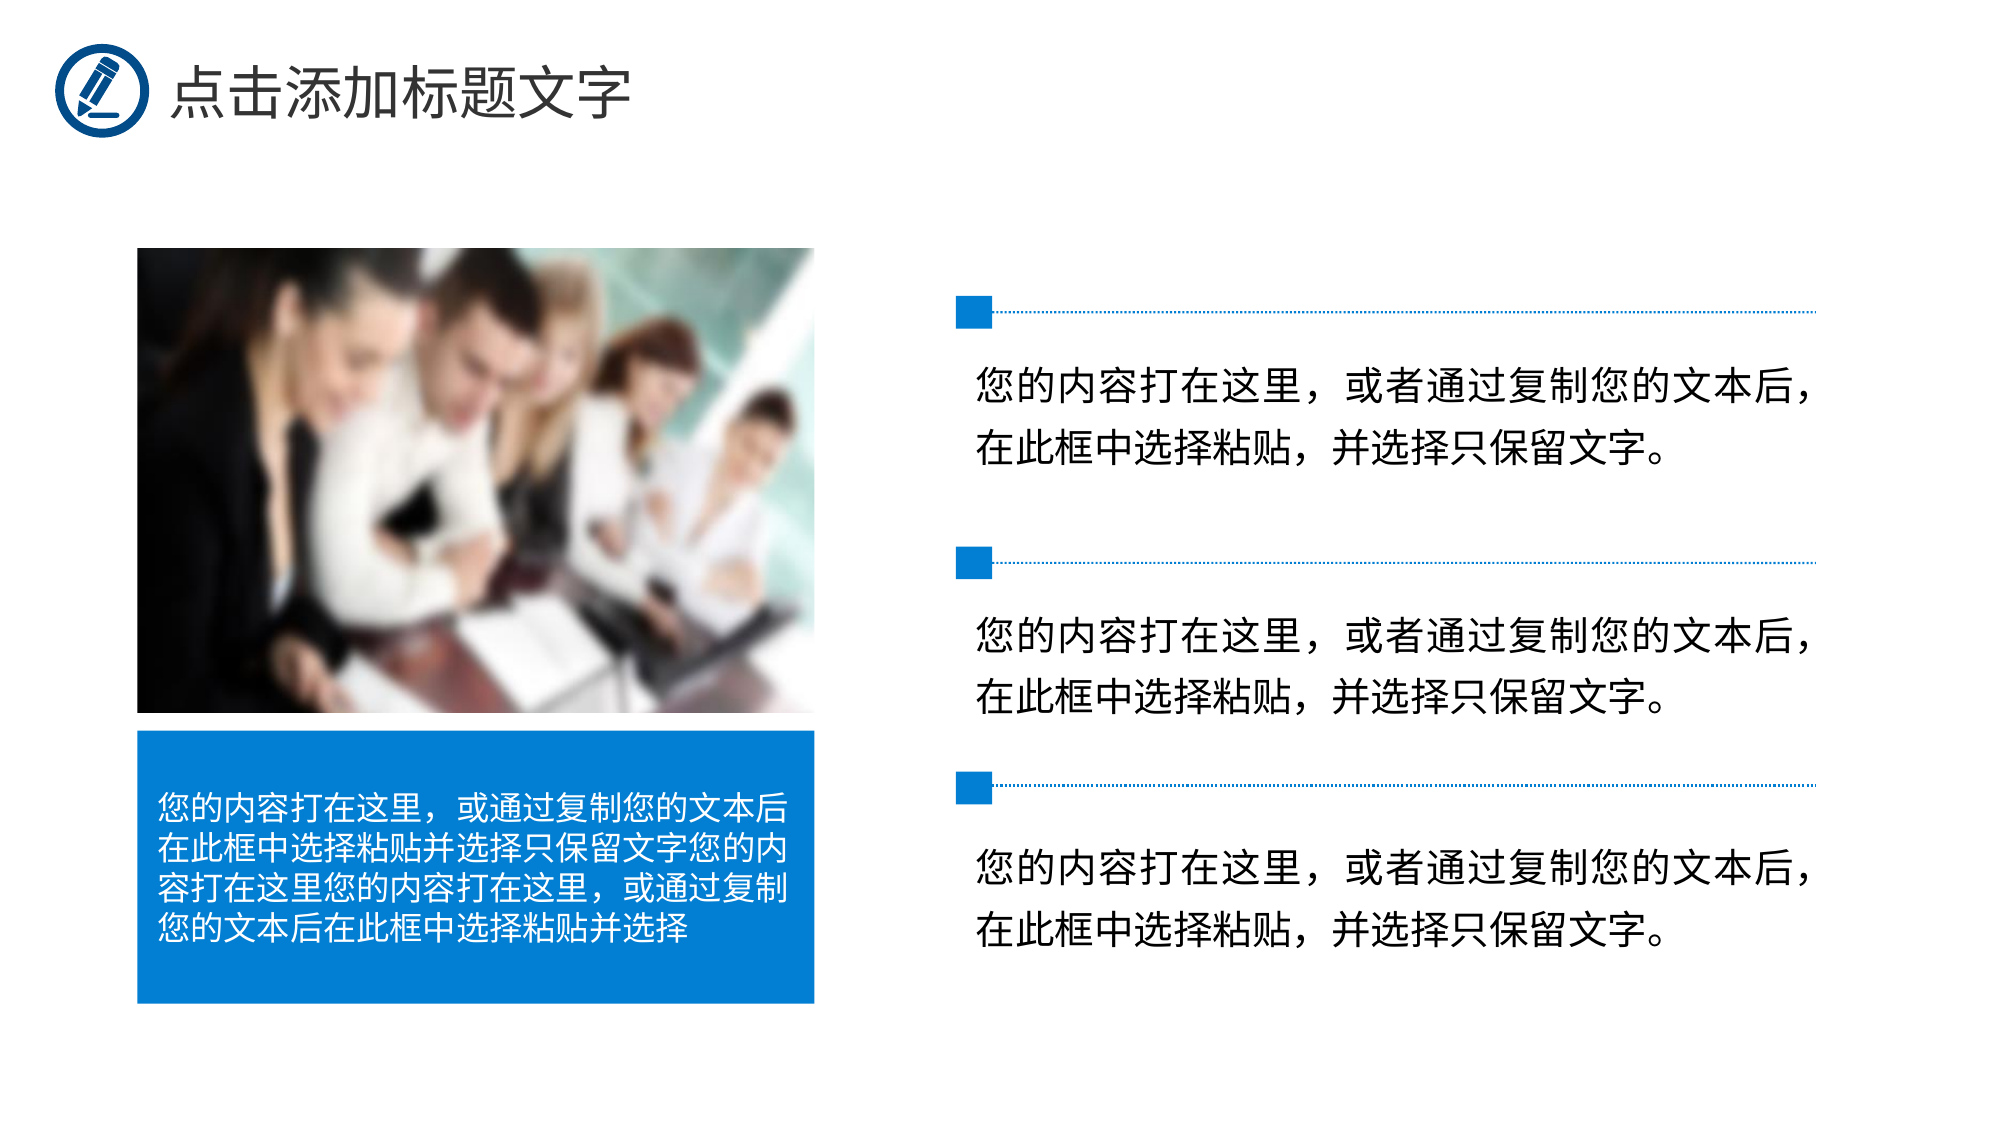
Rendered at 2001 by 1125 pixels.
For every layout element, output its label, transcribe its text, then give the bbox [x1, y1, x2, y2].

text_box 您的内容打在这里，或者通过复制您的文本后，在此框中选择粘贴，并选择只保留文字。 [955, 586, 1816, 730]
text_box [955, 771, 1816, 805]
text_box 点击添加标题文字 [148, 46, 655, 137]
text_box 您的内容打在这里，或者通过复制您的文本后，在此框中选择粘贴，并选择只保留文字。 [955, 818, 1816, 963]
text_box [955, 546, 1816, 580]
picture [137, 248, 815, 714]
text_box 您的内容打在这里，或者通过复制您的文本后，在此框中选择粘贴，并选择只保留文字。 [955, 336, 1816, 481]
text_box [955, 295, 1816, 329]
text_box [55, 43, 150, 138]
text_box 您的内容打在这里，或通过复制您的文本后在此框中选择粘贴并选择只保留文字您的内容打在这里您的内容打在这里，或通过复制您的文本后在此框中选择粘贴并选择 [136, 730, 815, 1005]
